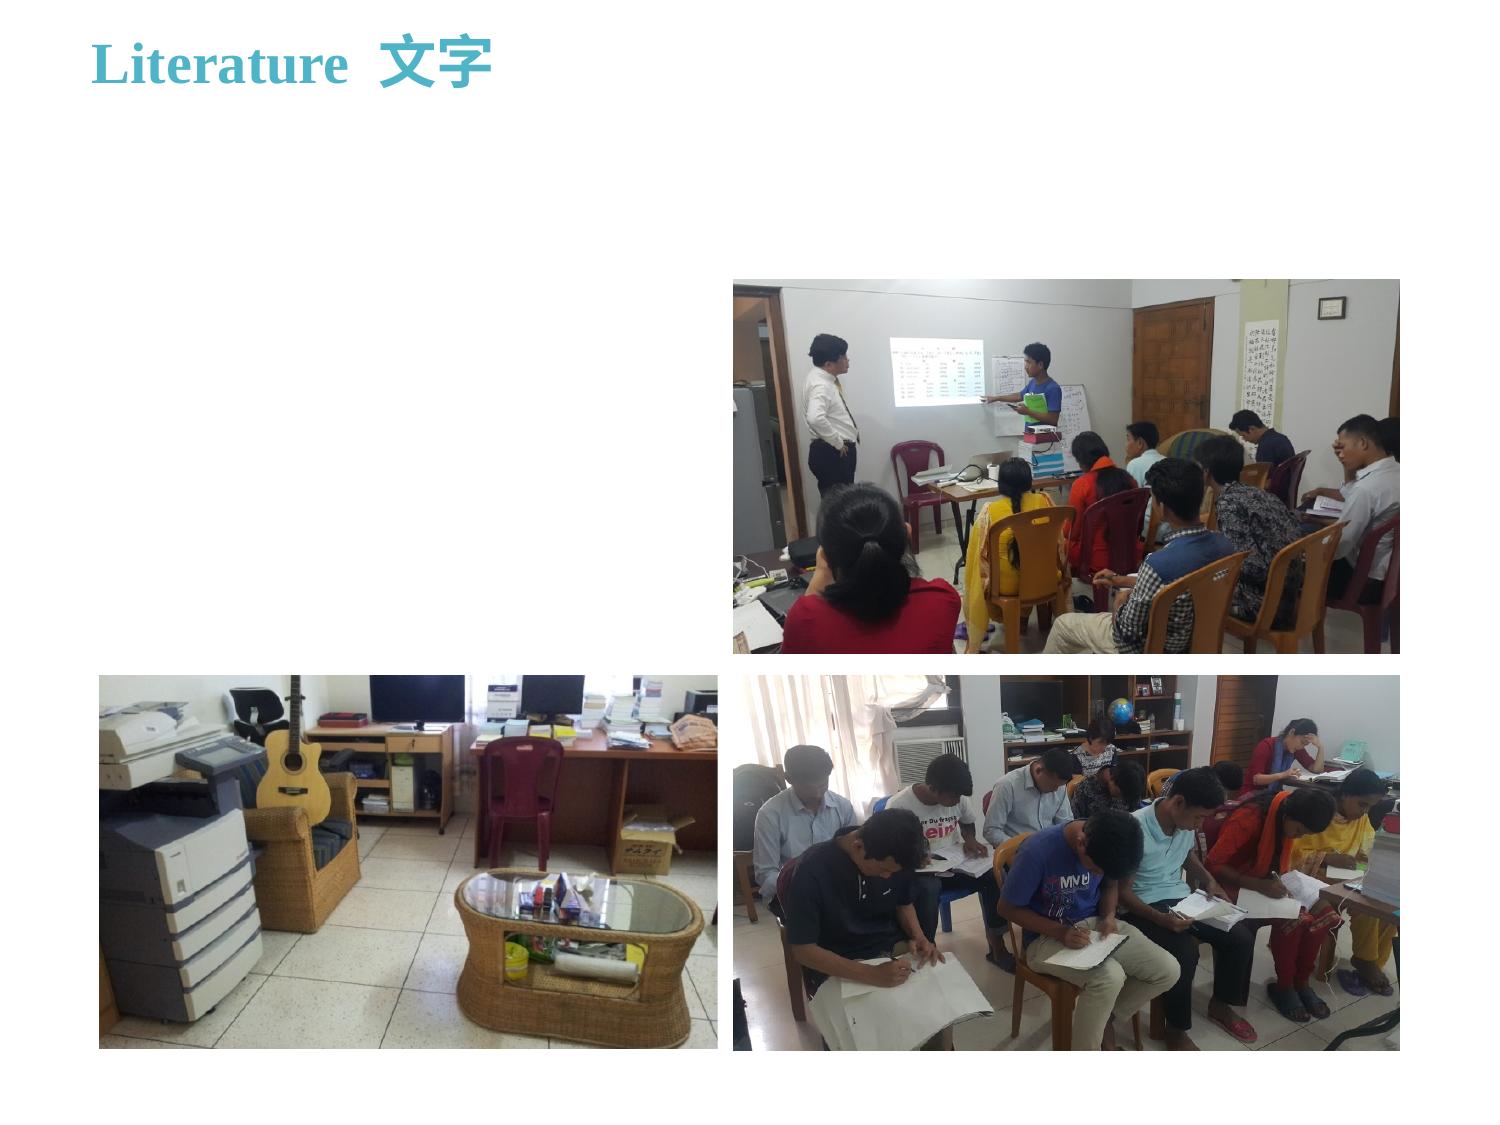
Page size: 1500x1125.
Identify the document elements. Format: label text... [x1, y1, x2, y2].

picture [733, 279, 1400, 654]
picture [733, 675, 1400, 1051]
picture [99, 675, 718, 1049]
title Literature 文字 [76, 19, 711, 110]
